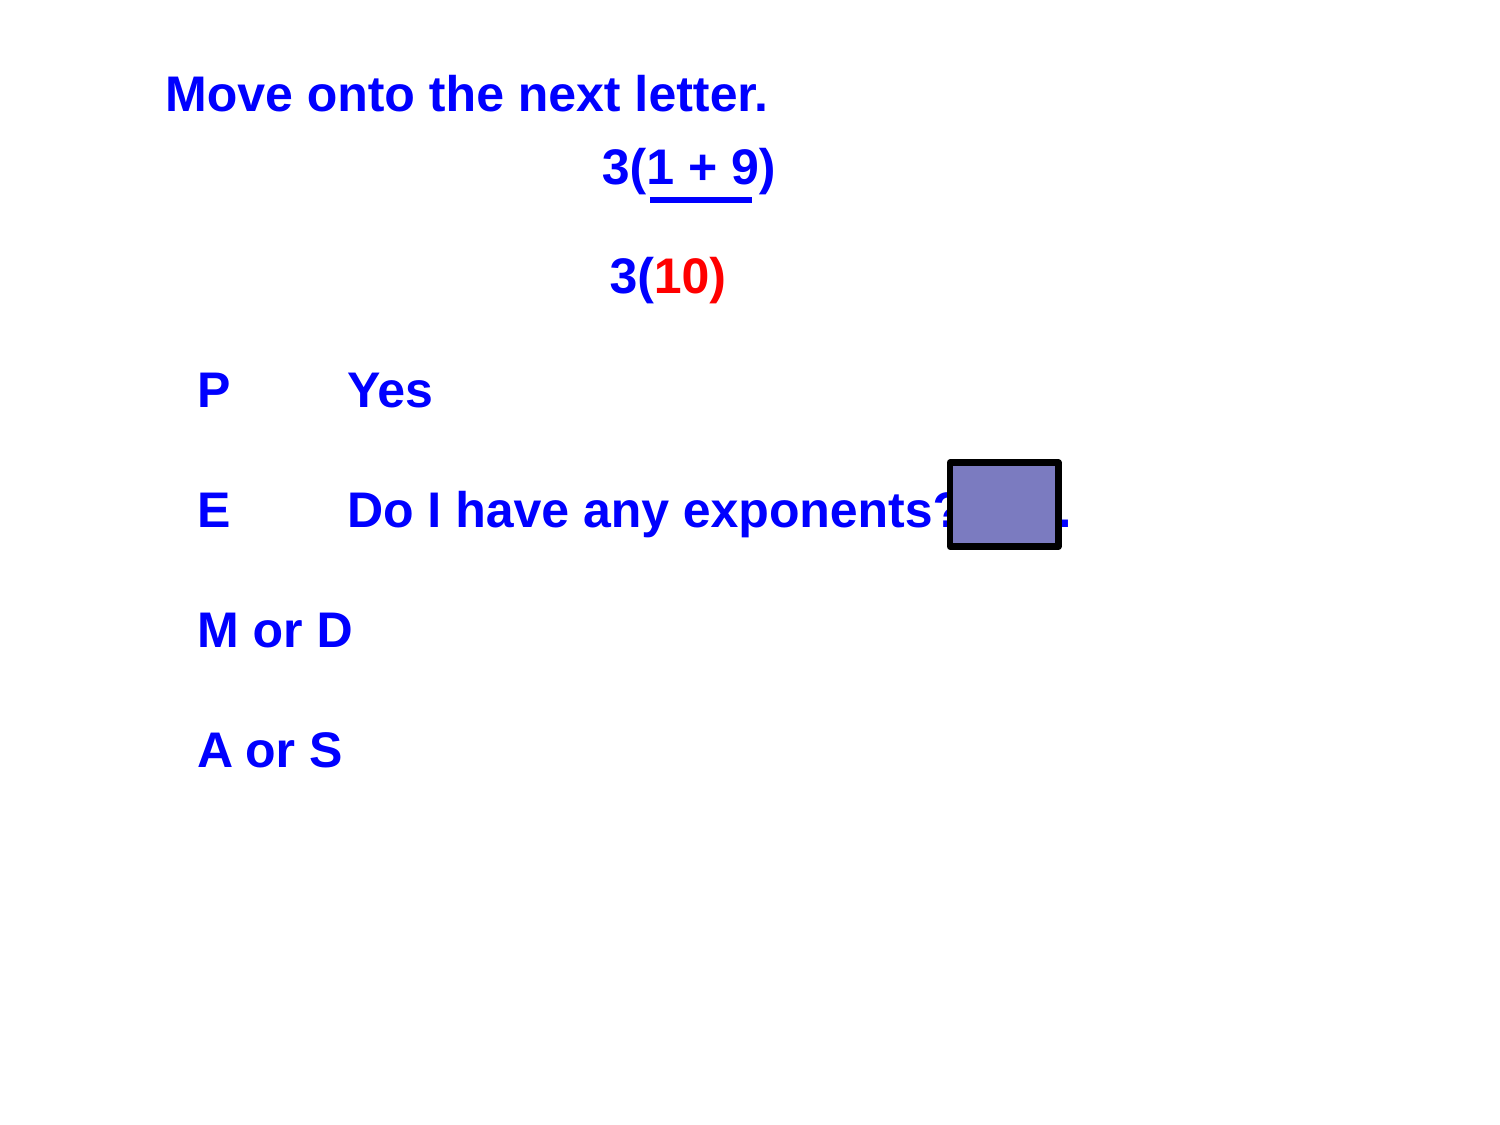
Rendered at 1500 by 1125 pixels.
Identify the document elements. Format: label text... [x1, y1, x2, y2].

text_box [948, 460, 1061, 549]
text_box Move onto the next letter. [153, 55, 900, 128]
text_box 3(1 + 9) [589, 128, 815, 201]
text_box 3(10) [597, 237, 770, 310]
text_box P Yes E Do I have any exponents? No. M or D A or S [185, 351, 1288, 784]
